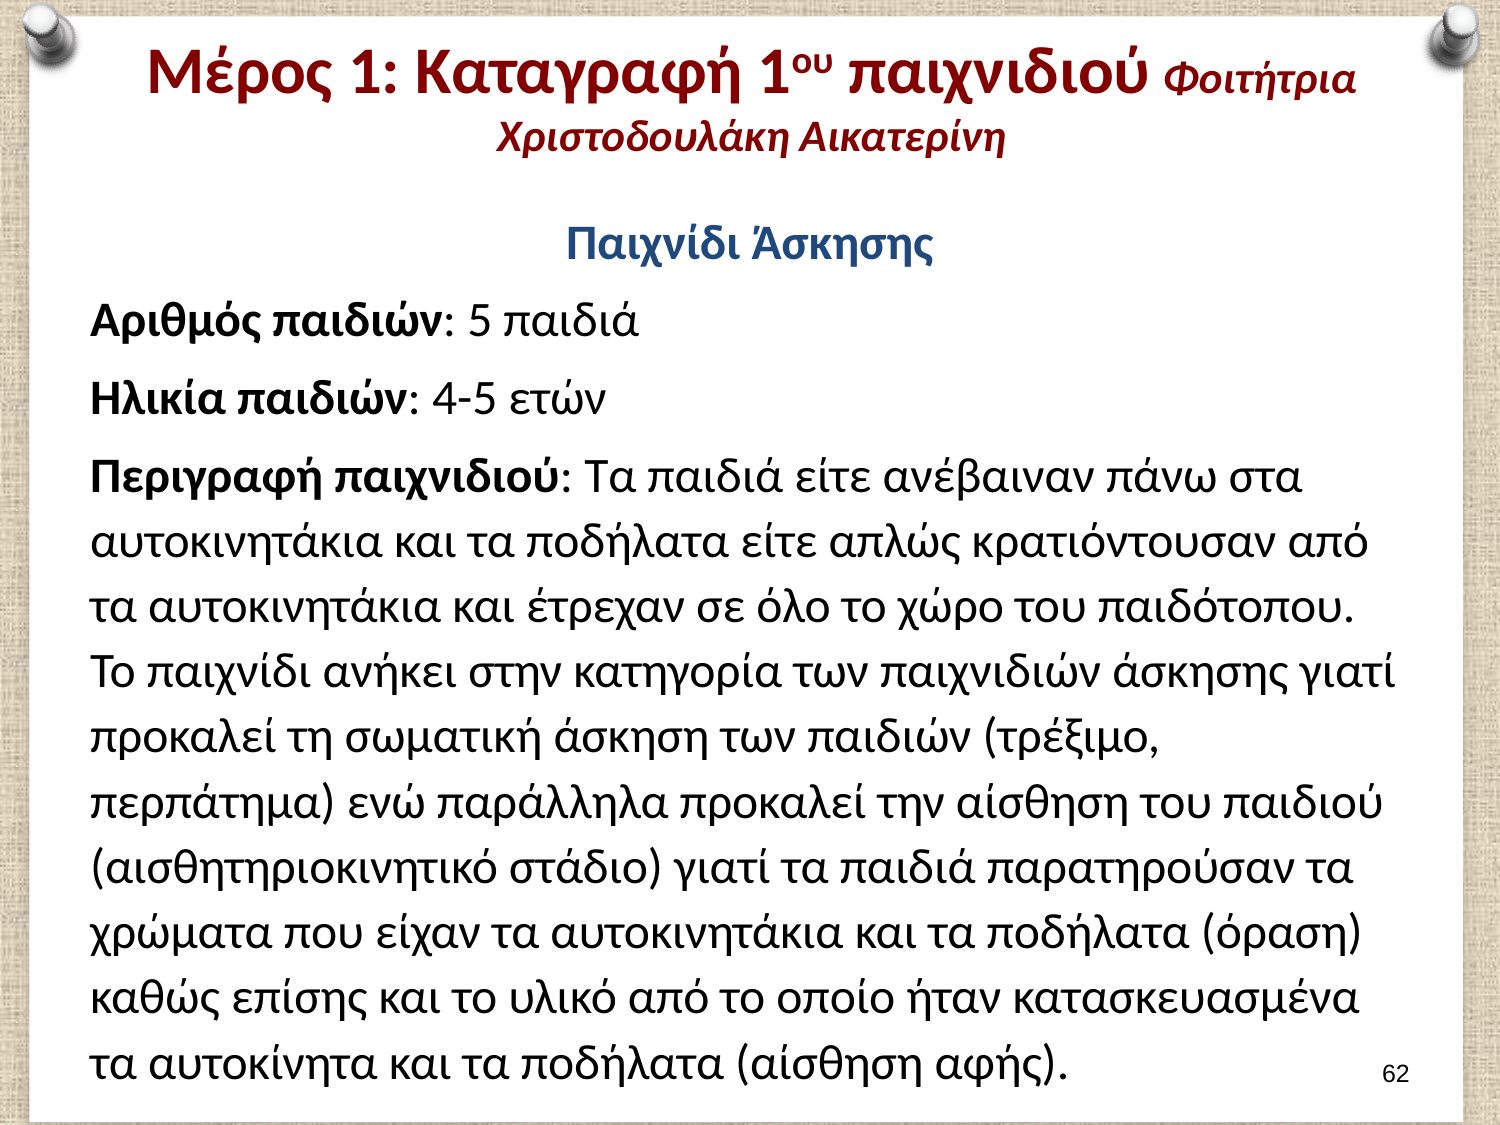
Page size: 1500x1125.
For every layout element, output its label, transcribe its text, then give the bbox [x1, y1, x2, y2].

title Μέρος 1: Καταγραφή 1ου παιχνιδιού Φοιτήτρια Χριστοδουλάκη Αικατερίνη [76, 19, 1427, 169]
list Παιχνίδι Άσκησης Αριθμός παιδιών: 5 παιδιά Ηλικία παιδιών: 4-5 ετών Περιγραφή παιχνιδιού: Τα παιδιά είτε ανέβαιναν πάνω στα αυτοκινητάκια και τα ποδήλατα είτε απλώς κρατιόντουσαν από τα αυτοκινητάκια και έτρεχαν σε όλο το χώρο του παιδότοπου. Το παιχνίδι ανήκει στην κατηγορία των παιχνιδιών άσκησης γιατί προκαλεί τη σωματική άσκηση των παιδιών (τρέξιμο, περπάτημα) ενώ παράλληλα προκαλεί την αίσθηση του παιδιού (αισθητηριοκινητικό στάδιο) γιατί τα παιδιά παρατηρούσαν τα χρώματα που είχαν τα αυτοκινητάκια και τα ποδήλατα (όραση) καθώς επίσης και το υλικό από το οποίο ήταν κατασκευασμένα τα αυτοκίνητα και τα ποδήλατα (αίσθηση αφής). [75, 196, 1425, 1106]
picture [0, 0, 1500, 1125]
slide_number 61 [1074, 1042, 1425, 1103]
